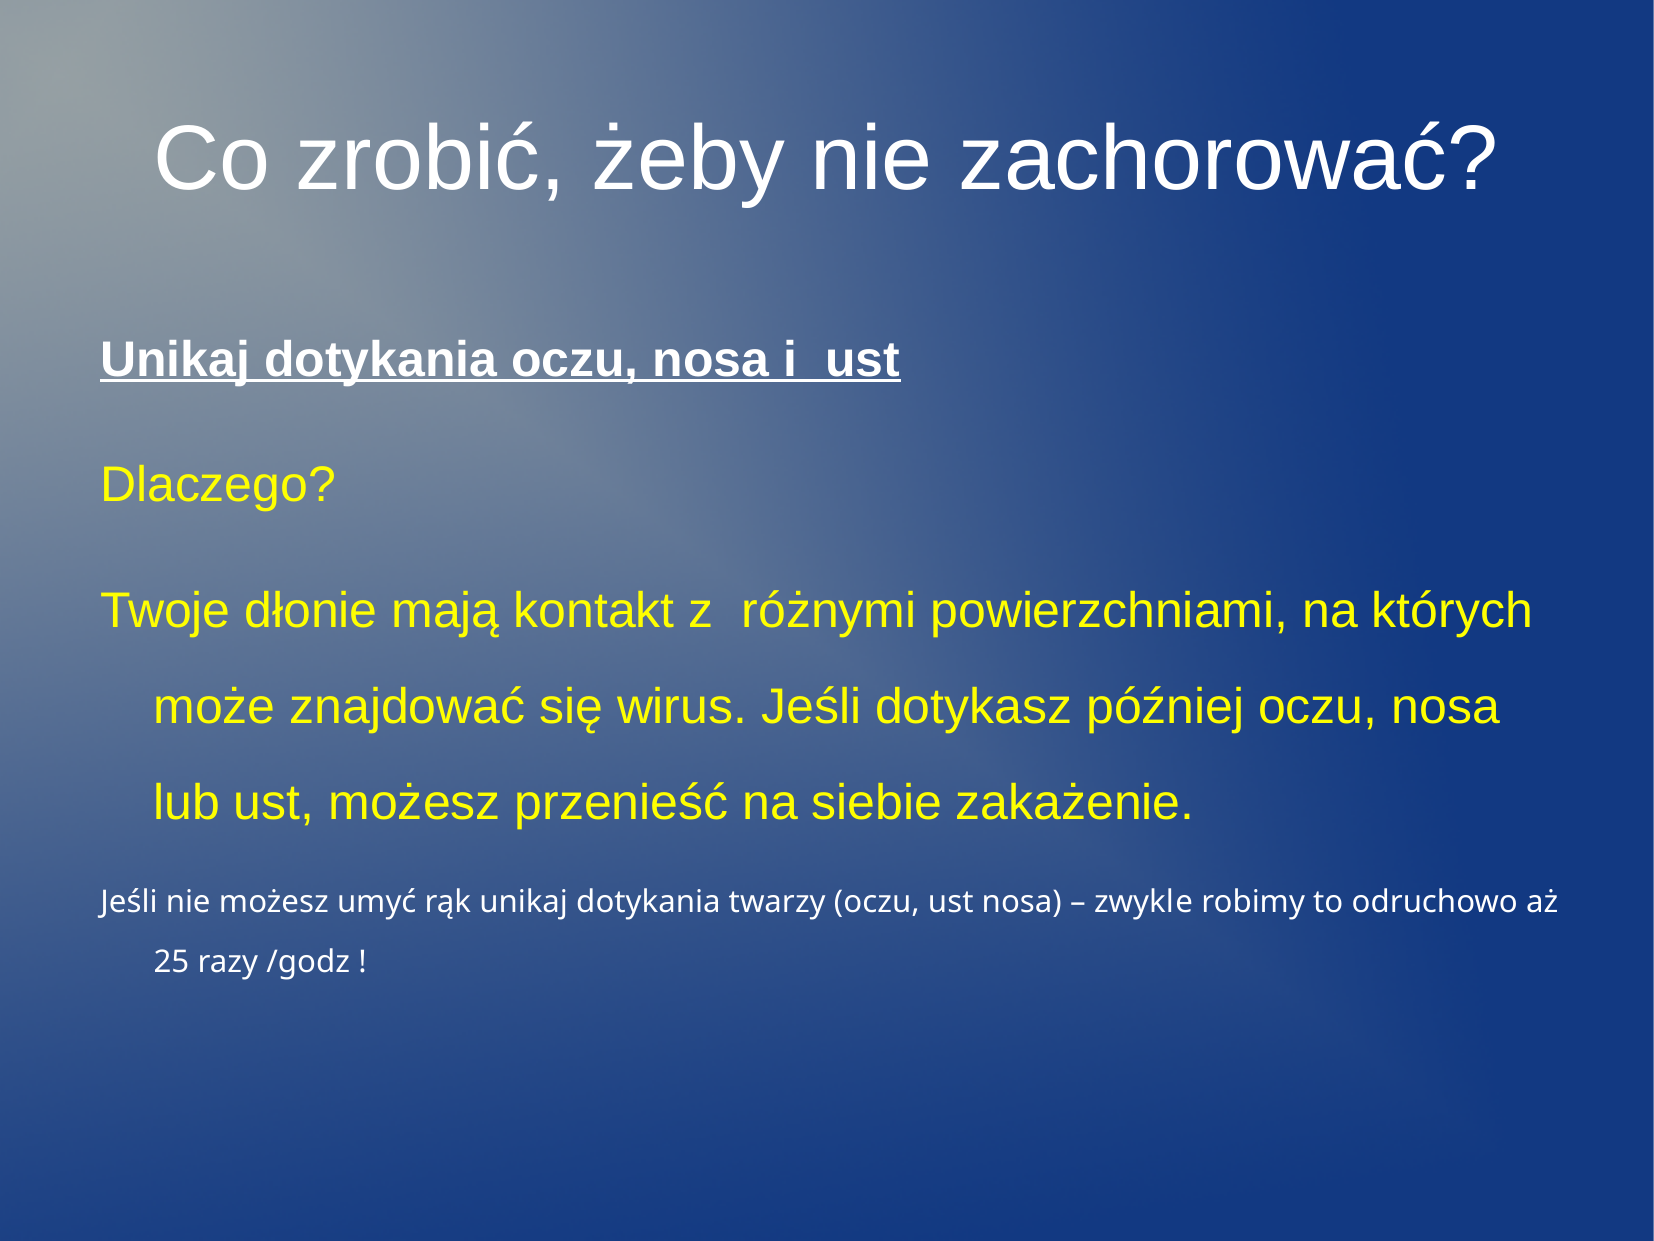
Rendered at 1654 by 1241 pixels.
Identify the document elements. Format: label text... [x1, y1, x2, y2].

title Co zrobić, żeby nie zachorować? [82, 49, 1571, 257]
picture [0, 0, 1654, 1241]
list Unikaj dotykania oczu, nosa i ust Dlaczego? Twoje dłonie mają kontakt z różnymi powierzchniami, na których może znajdować się wirus. Jeśli dotykasz później oczu, nosa lub ust, możesz przenieść na siebie zakażenie. Jeśli nie możesz umyć rąk unikaj dotykania twarzy (oczu, ust nosa) – zwykle robimy to odruchowo aż 25 razy /godz ! [82, 290, 1571, 1109]
